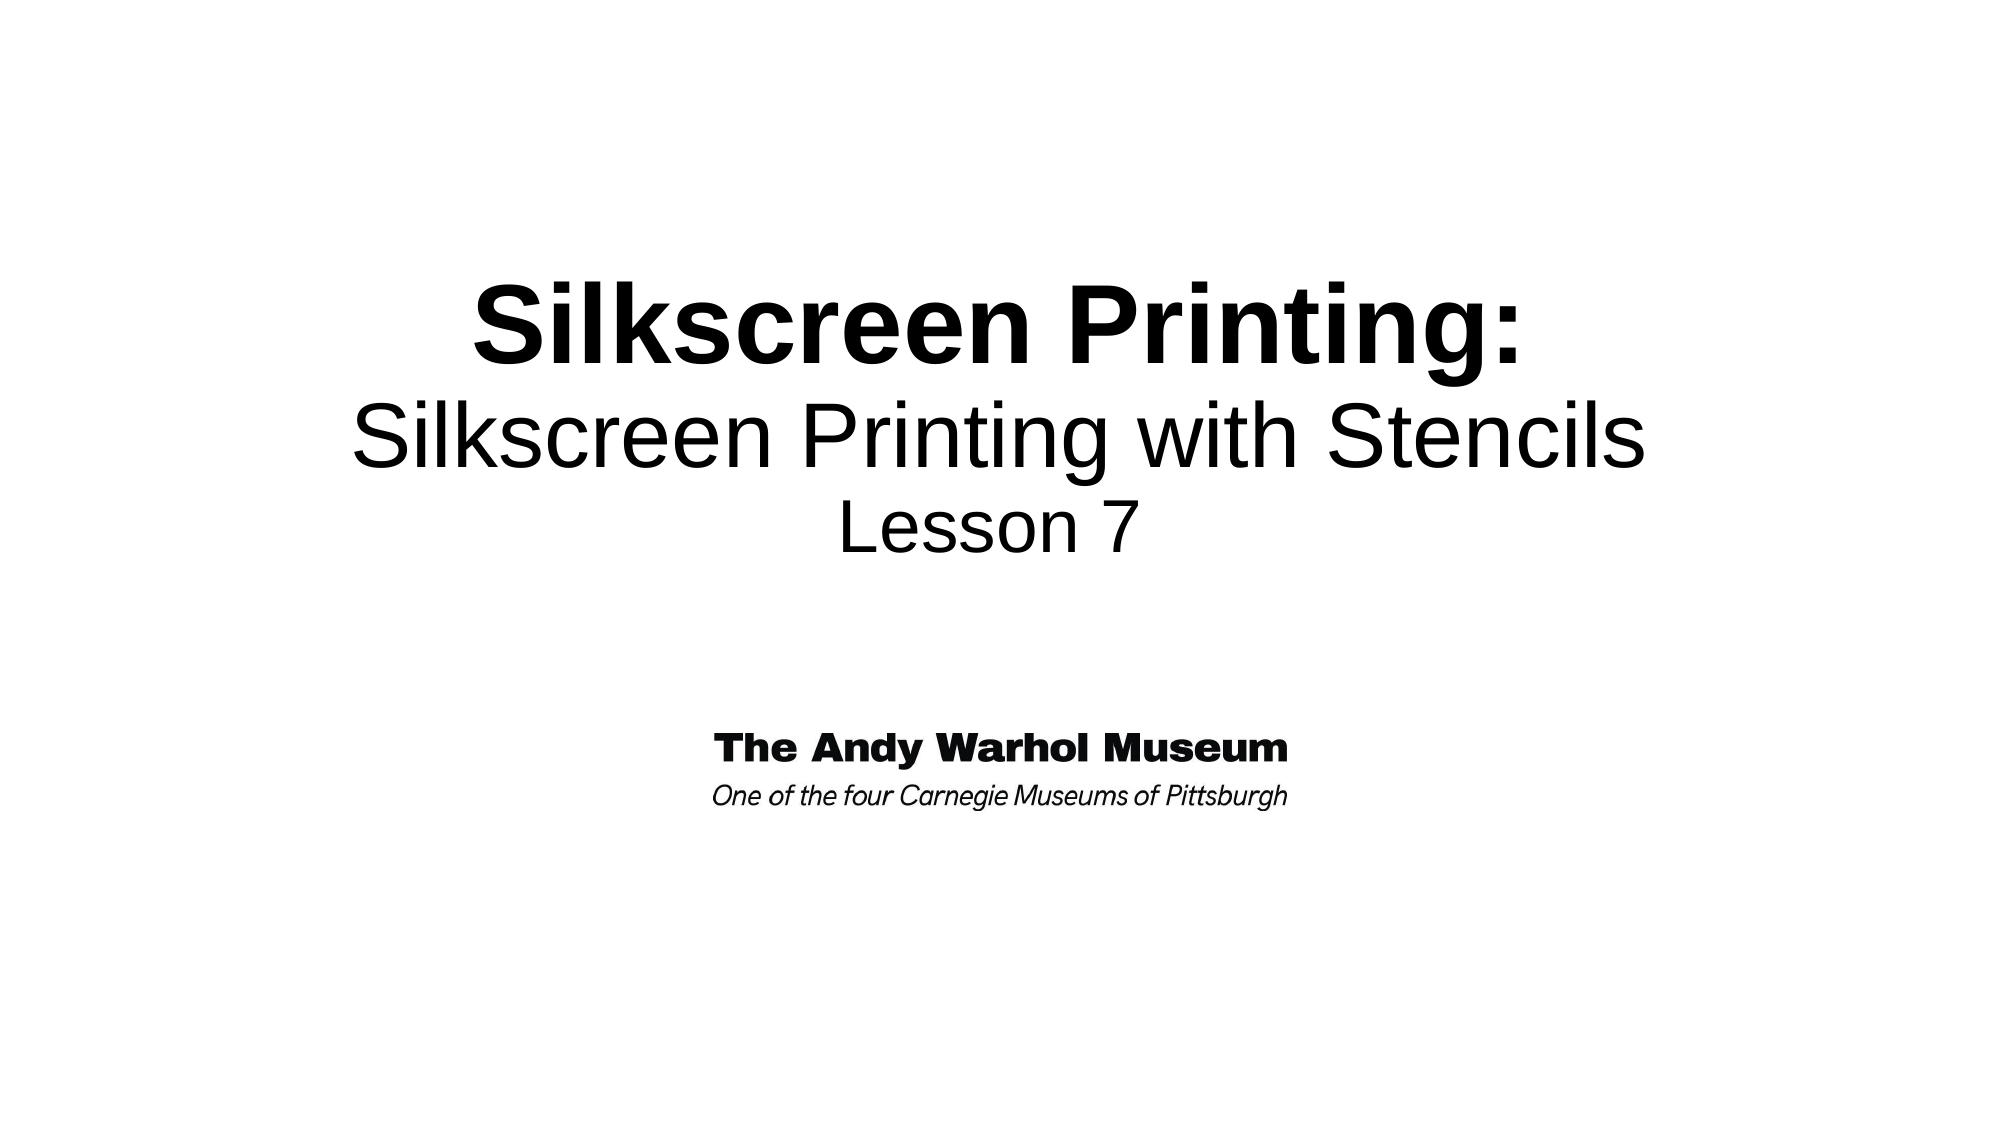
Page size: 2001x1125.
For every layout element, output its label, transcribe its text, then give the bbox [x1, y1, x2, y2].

picture [713, 733, 1287, 811]
title Silkscreen Printing: Silkscreen Printing with Stencils Lesson 7 [249, 184, 1750, 576]
